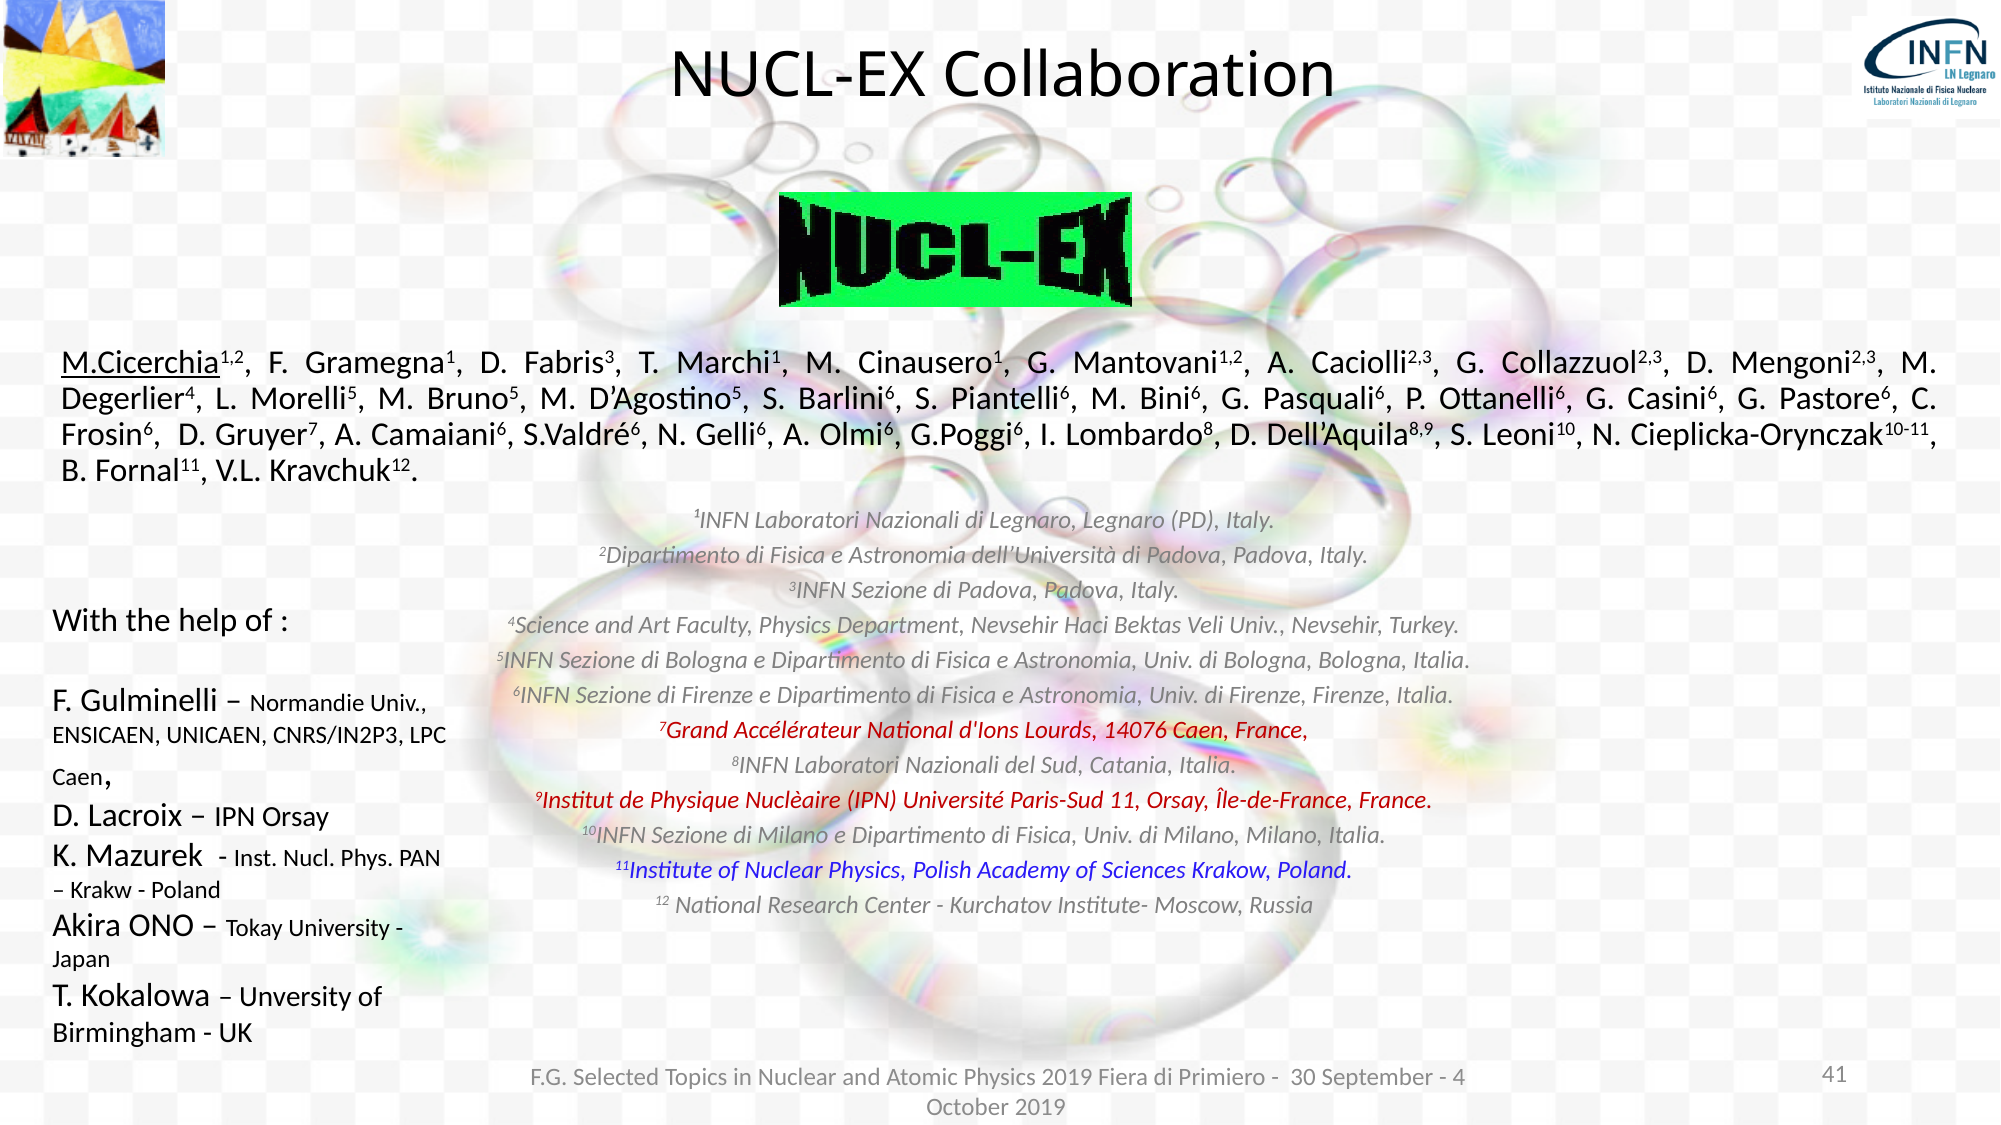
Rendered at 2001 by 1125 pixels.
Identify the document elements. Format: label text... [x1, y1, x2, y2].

picture [2, 0, 165, 157]
text_box Energy - Dalitz PLOT [0, 0, 2000, 1125]
text_box ¹INFN Laboratori Nazionali di Legnaro, Legnaro (PD), Italy. 2Dipartimento di Fisica e Astronomia dell’Università di Padova, Padova, Italy. 3INFN Sezione di Padova, Padova, Italy. 4Science and Art Faculty, Physics Department, Nevsehir Haci Bektas Veli Univ., Nevsehir, Turkey. 5INFN Sezione di Bologna e Dipartimento di Fisica e Astronomia, Univ. di Bologna, Bologna, Italia. 6INFN Sezione di Firenze e Dipartimento di Fisica e Astronomia, Univ. di Firenze, Firenze, Italia. 7Grand Accélérateur National d'Ions Lourds, 14076 Caen, France, 8INFN Laboratori Nazionali del Sud, Catania, Italia. 9Institut de Physique Nuclèaire (IPN) Université Paris-Sud 11, Orsay, Île-de-France, France. 10INFN Sezione di Milano e Dipartimento di Fisica, Univ. di Milano, Milano, Italia. 11Institute of Nuclear Physics, Polish Academy of Sciences Krakow, Poland. 12 National Research Center - Kurchatov Institute- Moscow, Russia [340, 537, 1629, 925]
footer F.G. Selected Topics in Nuclear and Atomic Physics 2019 Fiera di Primiero - 30 September - 4 October 2019 [514, 1060, 1484, 1120]
picture [779, 192, 1132, 307]
text_box M.Cicerchia1,2, F. Gramegna1, D. Fabris3, T. Marchi1, M. Cinausero1, G. Mantovani1,2, A. Caciolli2,3, G. Collazzuol2,3, D. Mengoni2,3, M. Degerlier4, L. Morelli5, M. Bruno5, M. D’Agostino5, S. Barlini6, S. Piantelli6, M. Bini6, G. Pasquali6, P. Ottanelli6, G. Casini6, G. Pastore6, C. Frosin6, D. Gruyer7, A. Camaiani6, S.Valdré6, N. Gelli6, A. Olmi6, G.Poggi6, I. Lombardo8, D. Dell’Aquila8,9, S. Leoni10, N. Cieplicka-Orynczak10-11, B. Fornal11, V.L. Kravchuk12. [46, 337, 1953, 537]
slide_number 41 [1412, 1042, 1863, 1103]
text_box With the help of : F. Gulminelli – Normandie Univ., ENSICAEN, UNICAEN, CNRS/IN2P3, LPC Caen, D. Lacroix – IPN Orsay K. Mazurek - Inst. Nucl. Phys. PAN – Krakw - Poland Akira ONO – Tokay University - Japan T. Kokalowa – Unversity of Birmingham - UK [37, 591, 466, 1056]
picture [1851, 16, 2000, 119]
text_box NUCL-EX Collaboration [654, 35, 1479, 248]
